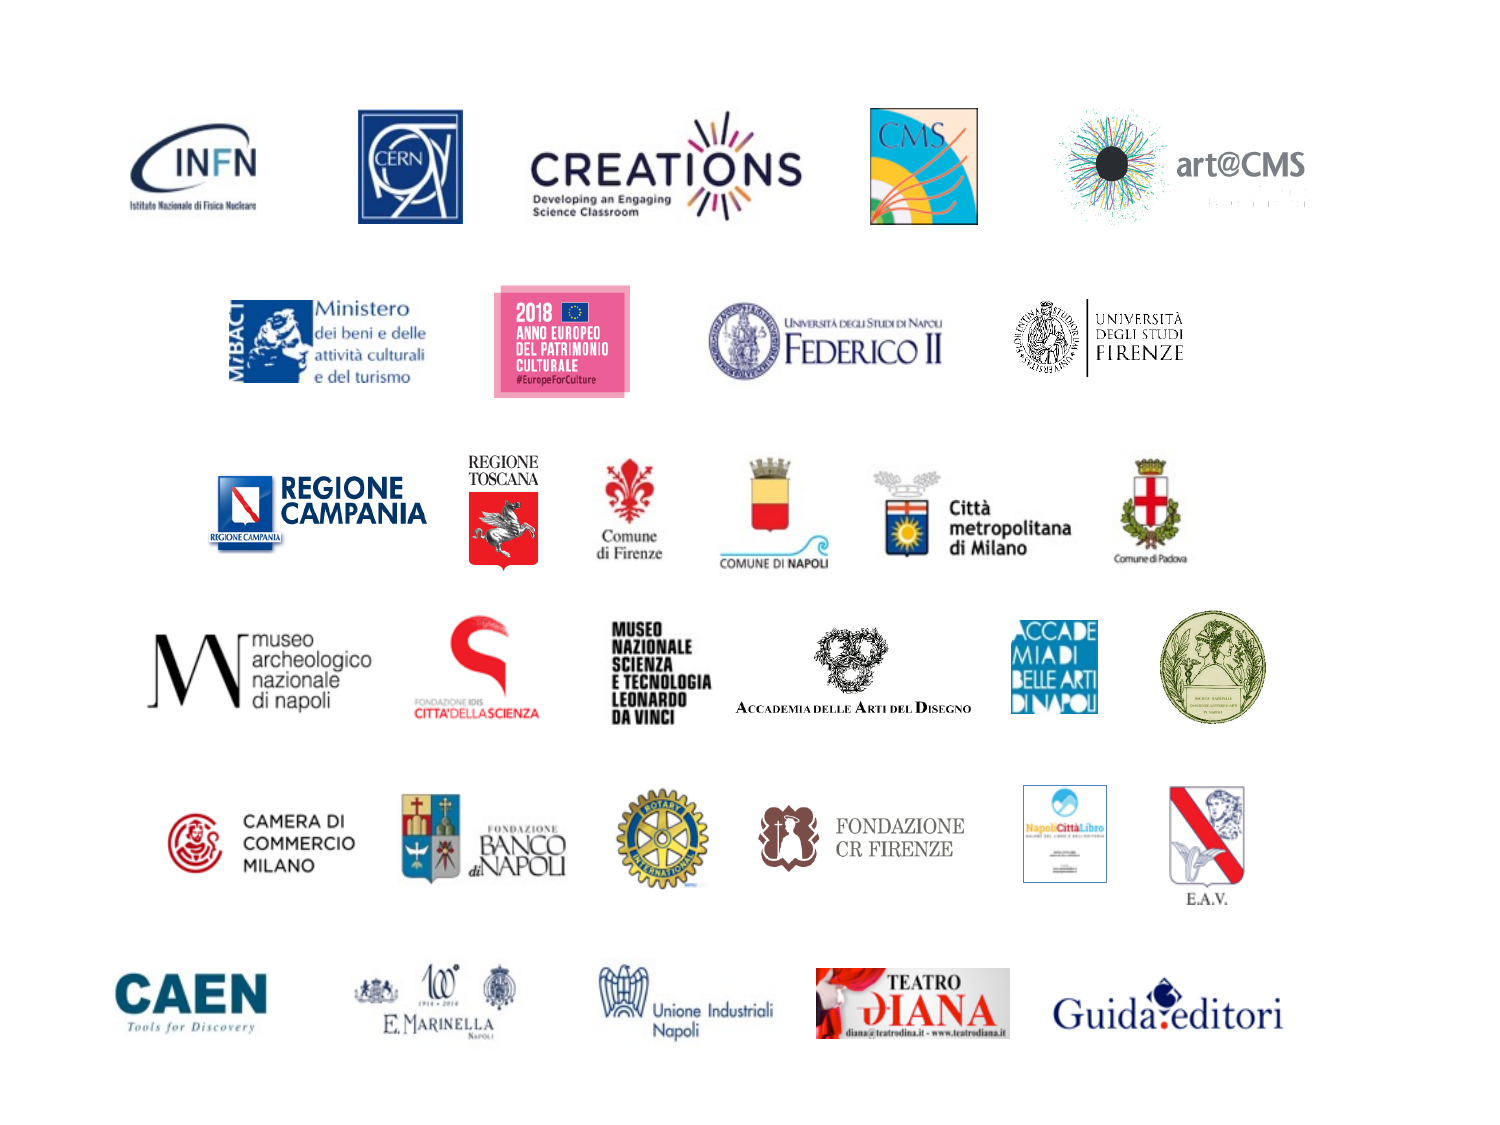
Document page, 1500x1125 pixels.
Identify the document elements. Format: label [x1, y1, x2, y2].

text_box [143, 604, 1271, 742]
picture [1089, 449, 1213, 577]
picture [758, 805, 964, 872]
text_box [200, 451, 1079, 576]
text_box [108, 108, 1306, 225]
text_box [228, 285, 954, 398]
text_box [167, 785, 1247, 906]
picture [1012, 295, 1185, 380]
picture [735, 626, 971, 714]
text_box [113, 957, 1301, 1050]
picture [468, 455, 539, 572]
